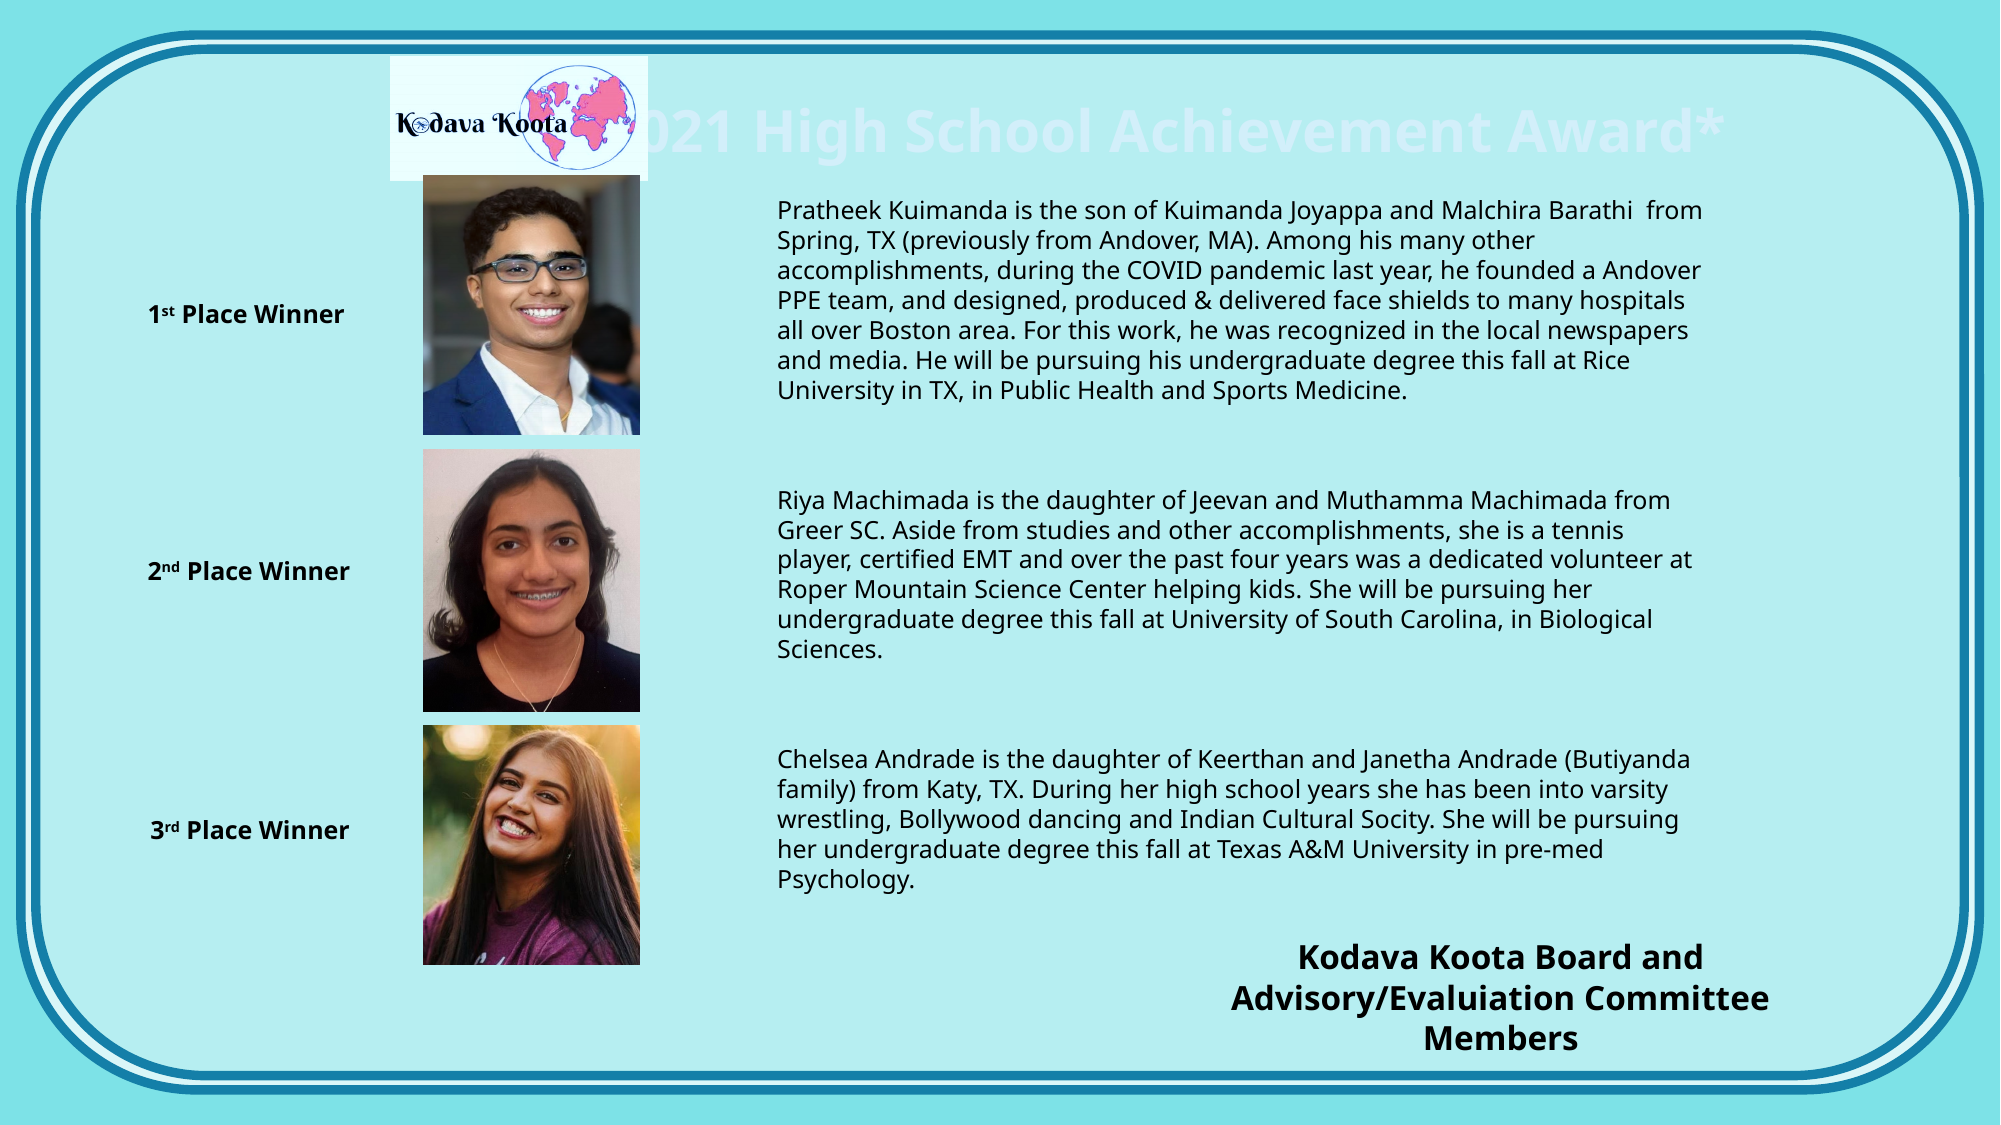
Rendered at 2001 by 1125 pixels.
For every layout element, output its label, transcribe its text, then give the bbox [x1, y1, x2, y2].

picture [423, 449, 640, 712]
text_box [19, 33, 1981, 1091]
text_box Chelsea Andrade is the daughter of Keerthan and Janetha Andrade (Butiyanda family) from Katy, TX. During her high school years she has been into varsity wrestling, Bollywood dancing and Indian Cultural Socity. She will be pursuing her undergraduate degree this fall at Texas A&M University in pre-med Psychology. [762, 736, 1722, 901]
text_box 3rd Place Winner [135, 807, 378, 852]
text_box 1st Place Winner [132, 291, 361, 336]
text_box Kodava Koota Board and Advisory/Evaluiation Committee Members [1206, 929, 1796, 1064]
text_box Pratheek Kuimanda is the son of Kuimanda Joyappa and Malchira Barathi from Spring, TX (previously from Andover, MA). Among his many other accomplishments, during the COVID pandemic last year, he founded a Andover PPE team, and designed, produced & delivered face shields to many hospitals all over Boston area. For this work, he was recognized in the local newspapers and media. He will be pursuing his undergraduate degree this fall at Rice University in TX, in Public Health and Sports Medicine. [762, 187, 1722, 412]
picture [423, 725, 640, 965]
picture [390, 56, 648, 435]
text_box 2021 High School Achievement Award* [654, 86, 1742, 171]
text_box Riya Machimada is the daughter of Jeevan and Muthamma Machimada from Greer SC. Aside from studies and other accomplishments, she is a tennis player, certified EMT and over the past four years was a dedicated volunteer at Roper Mountain Science Center helping kids. She will be pursuing her undergraduate degree this fall at University of South Carolina, in Biological Sciences. [762, 476, 1722, 672]
text_box 2nd Place Winner [132, 547, 375, 593]
text_box [34, 48, 1966, 1077]
